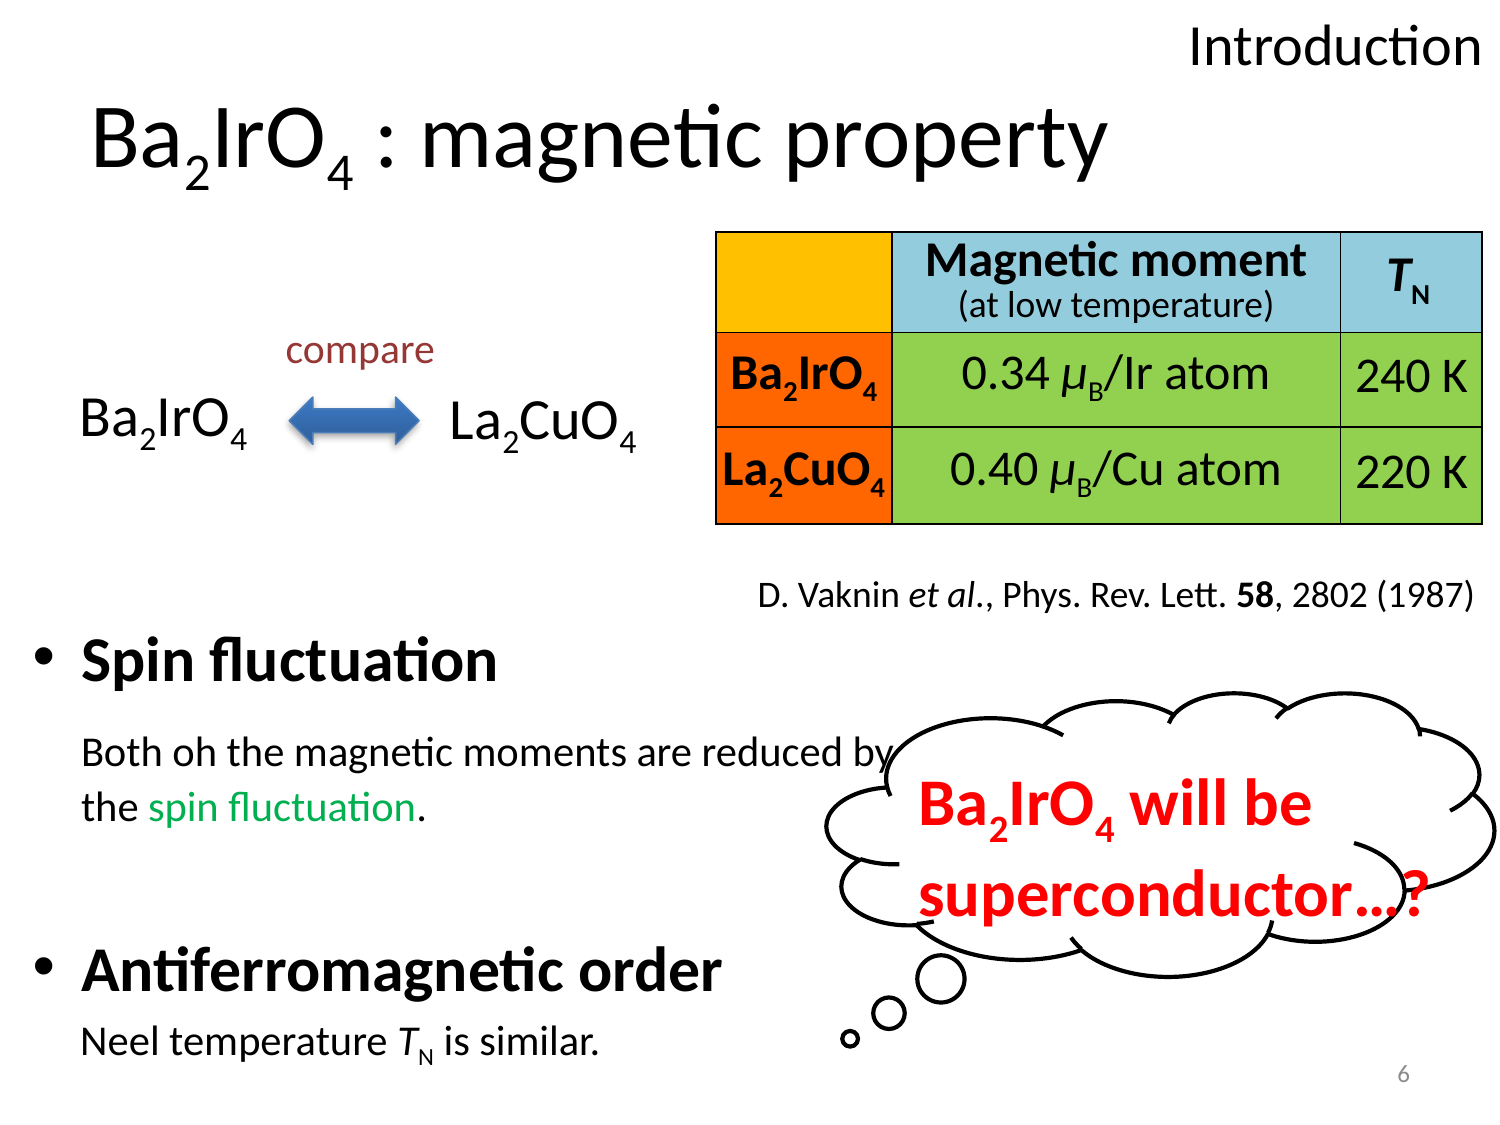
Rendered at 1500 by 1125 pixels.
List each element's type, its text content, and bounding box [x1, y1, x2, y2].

text_box [929, 938, 1269, 980]
table_cell La2CuO4 [717, 428, 891, 523]
table_cell 240 K [1341, 333, 1481, 426]
table_cell 0.34 μB/Ir atom [893, 333, 1340, 426]
title Ba2IrO4 : magnetic property [75, 45, 1425, 233]
slide_number 6 [1074, 1042, 1425, 1103]
list Spin fluctuation Both oh the magnetic moments are reduced by the spin fluctuation. Antiferromagnetic order Neel temperature TN is similar. [17, 609, 916, 1083]
text_box D. Vaknin et al., Phys. Rev. Lett. 58, 2802 (1987) [742, 562, 1490, 623]
table_cell 220 K [1341, 428, 1481, 523]
text_box [916, 953, 967, 1005]
table_cell 0.40 μB/Cu atom [893, 428, 1340, 523]
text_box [60, 314, 656, 460]
table_header [717, 233, 891, 332]
table_cell Ba2IrO4 [717, 333, 891, 426]
table_header TN [1341, 233, 1481, 332]
text_box [1273, 938, 1357, 944]
text_box Introduction [1174, 0, 1498, 85]
table_header Magnetic moment (at low temperature) [893, 233, 1340, 332]
text_box Ba2IrO4 will be superconductor…? [903, 751, 1459, 938]
text_box [916, 691, 1497, 879]
